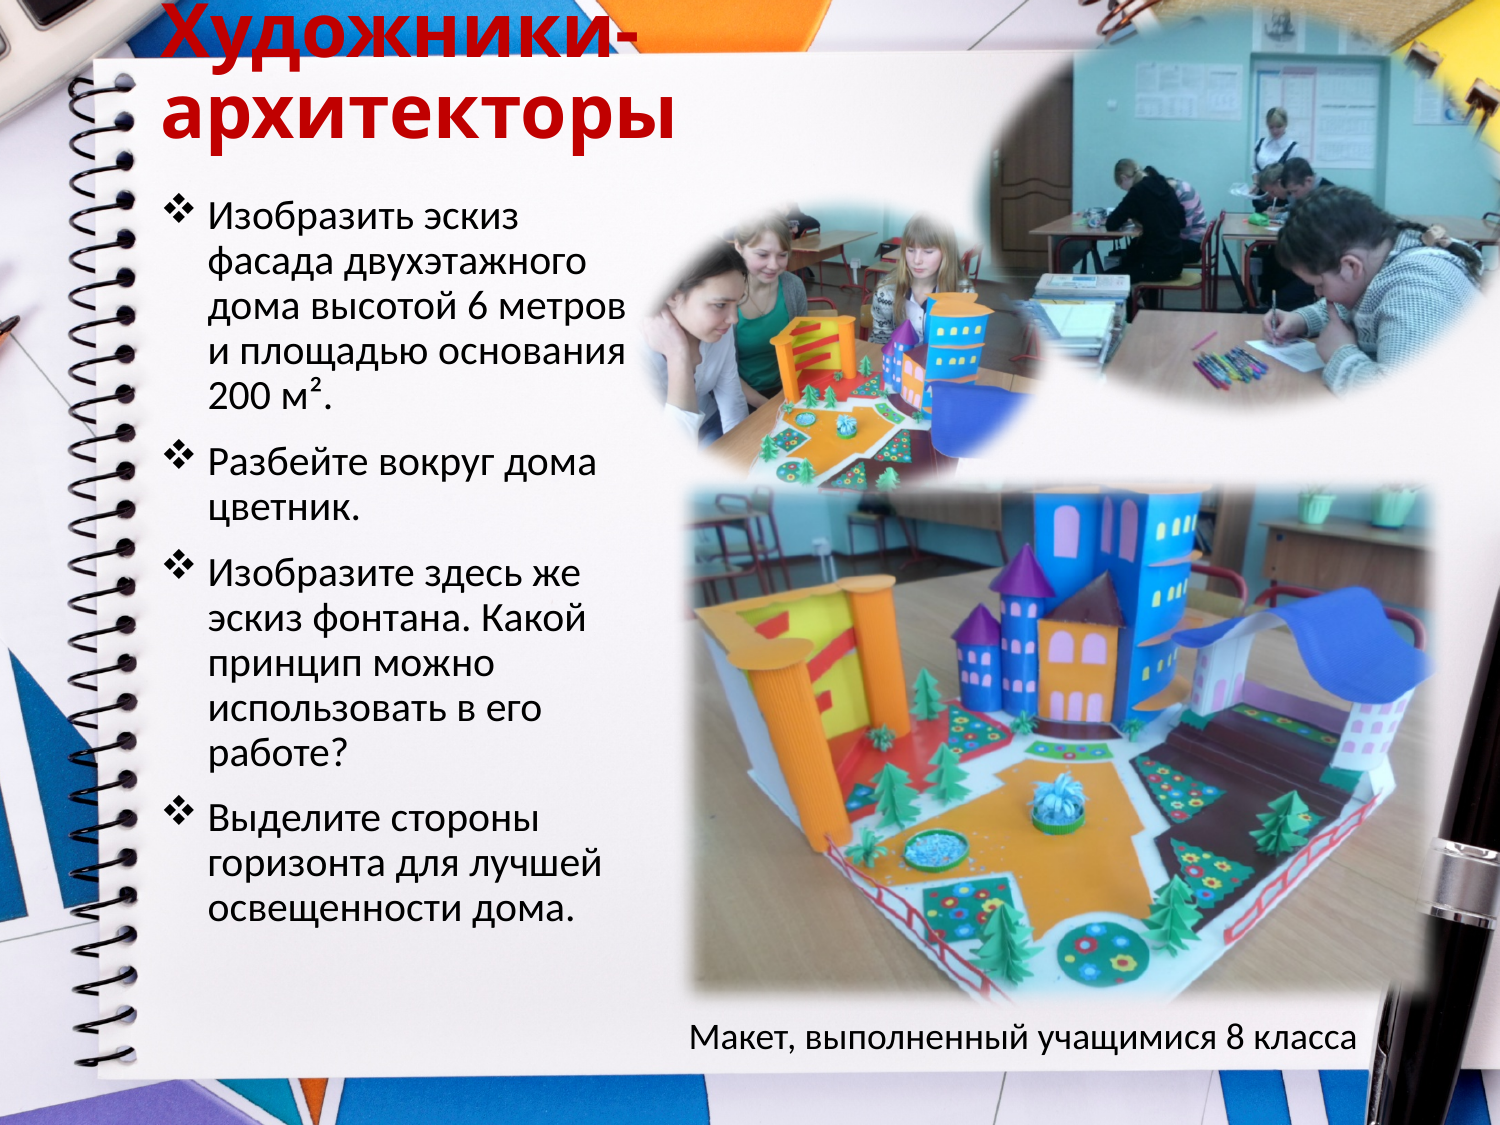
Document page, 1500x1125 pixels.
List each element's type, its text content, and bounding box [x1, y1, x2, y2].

text_box Макет, выполненный учащимися 8 класса [673, 1012, 1446, 1065]
list Изобразить эскиз фасада двухэтажного дома высотой 6 метров и площадью основания 200 м². Разбейте вокруг дома цветник. Изобразите здесь же эскиз фонтана. Какой принцип можно использовать в его работе? Выделите стороны горизонта для лучшей освещенности дома. [145, 185, 663, 1005]
title Художники-архитекторы [145, 75, 958, 162]
picture [0, 0, 1500, 1125]
